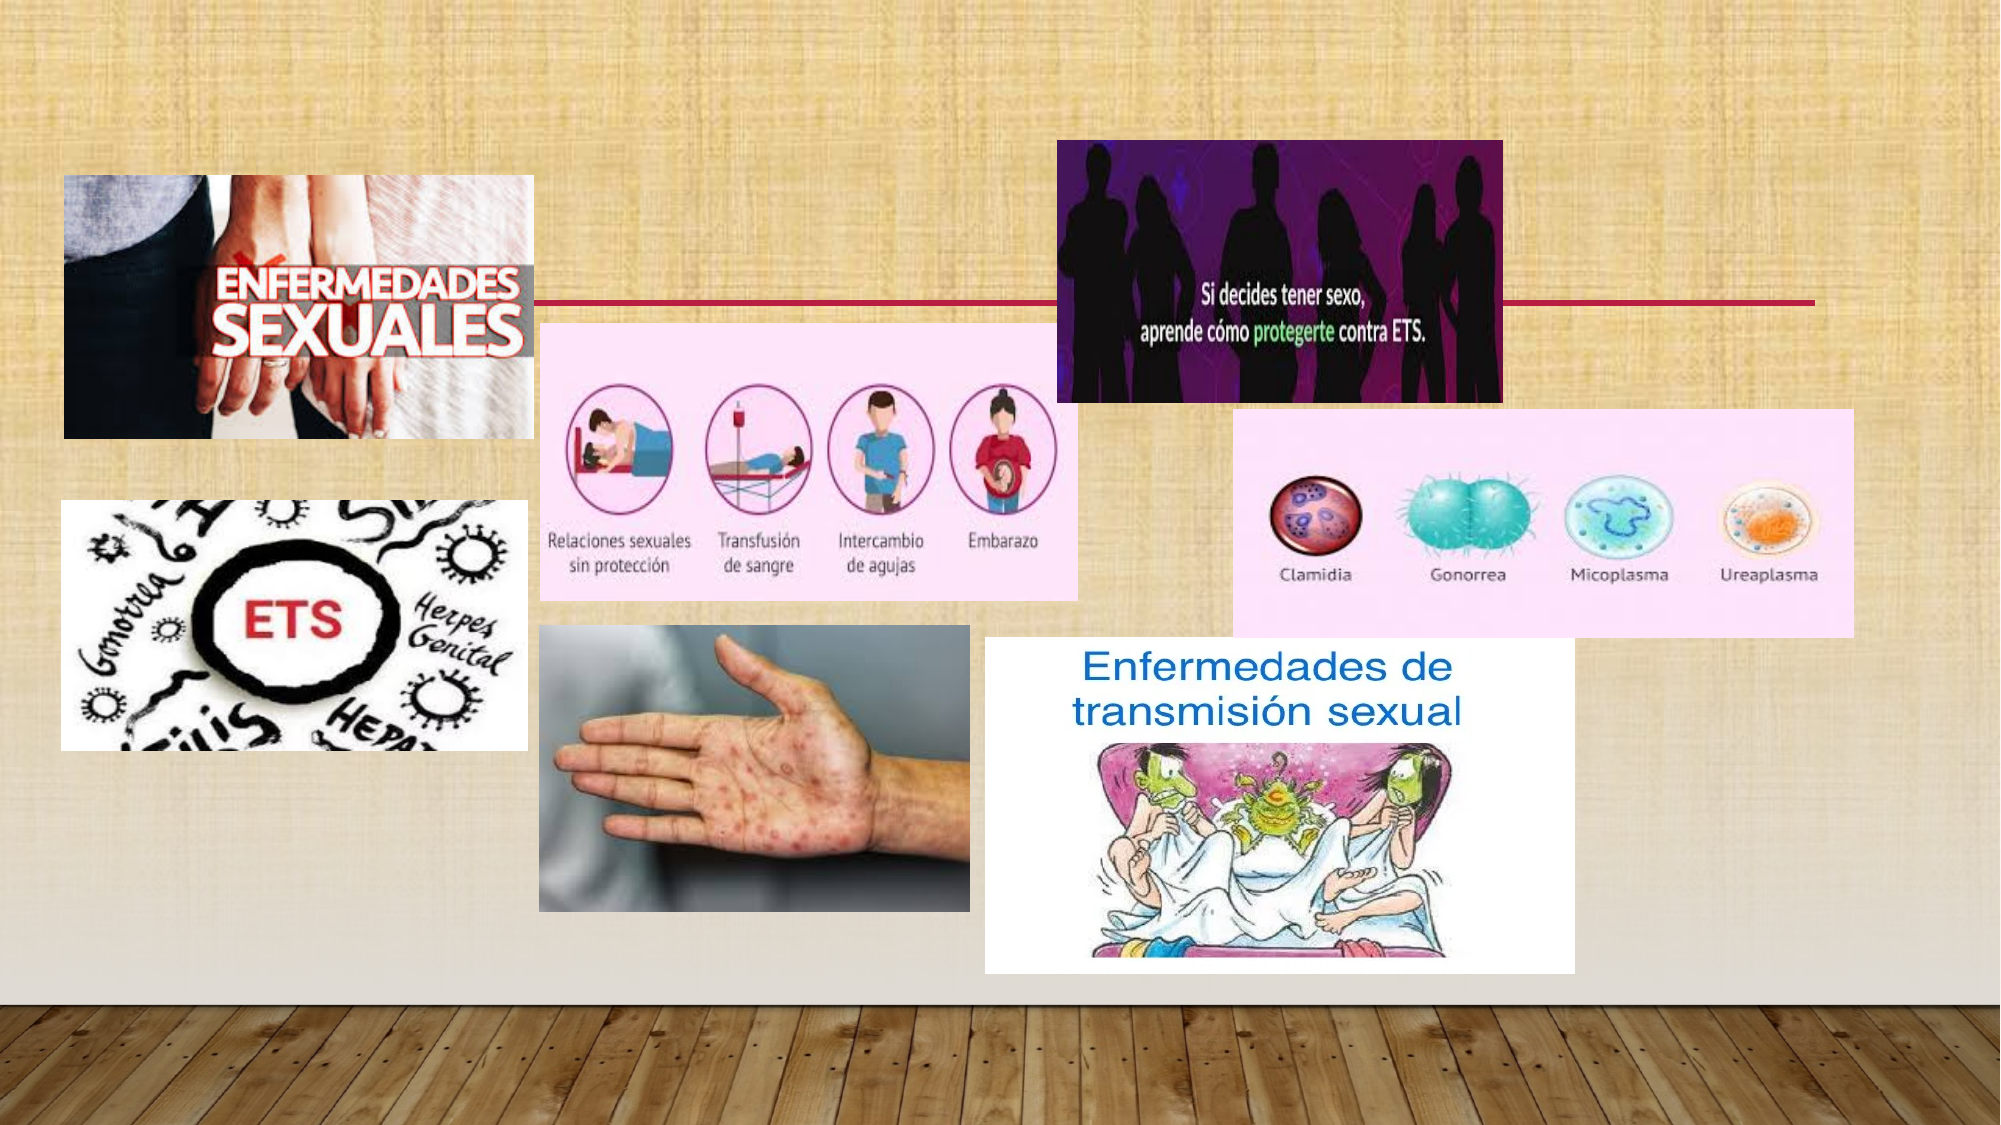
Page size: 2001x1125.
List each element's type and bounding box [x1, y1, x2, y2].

picture [61, 500, 528, 751]
picture [985, 409, 1854, 974]
picture [0, 0, 2001, 601]
picture [539, 625, 970, 912]
picture [0, 1005, 2001, 1125]
list [64, 175, 534, 439]
